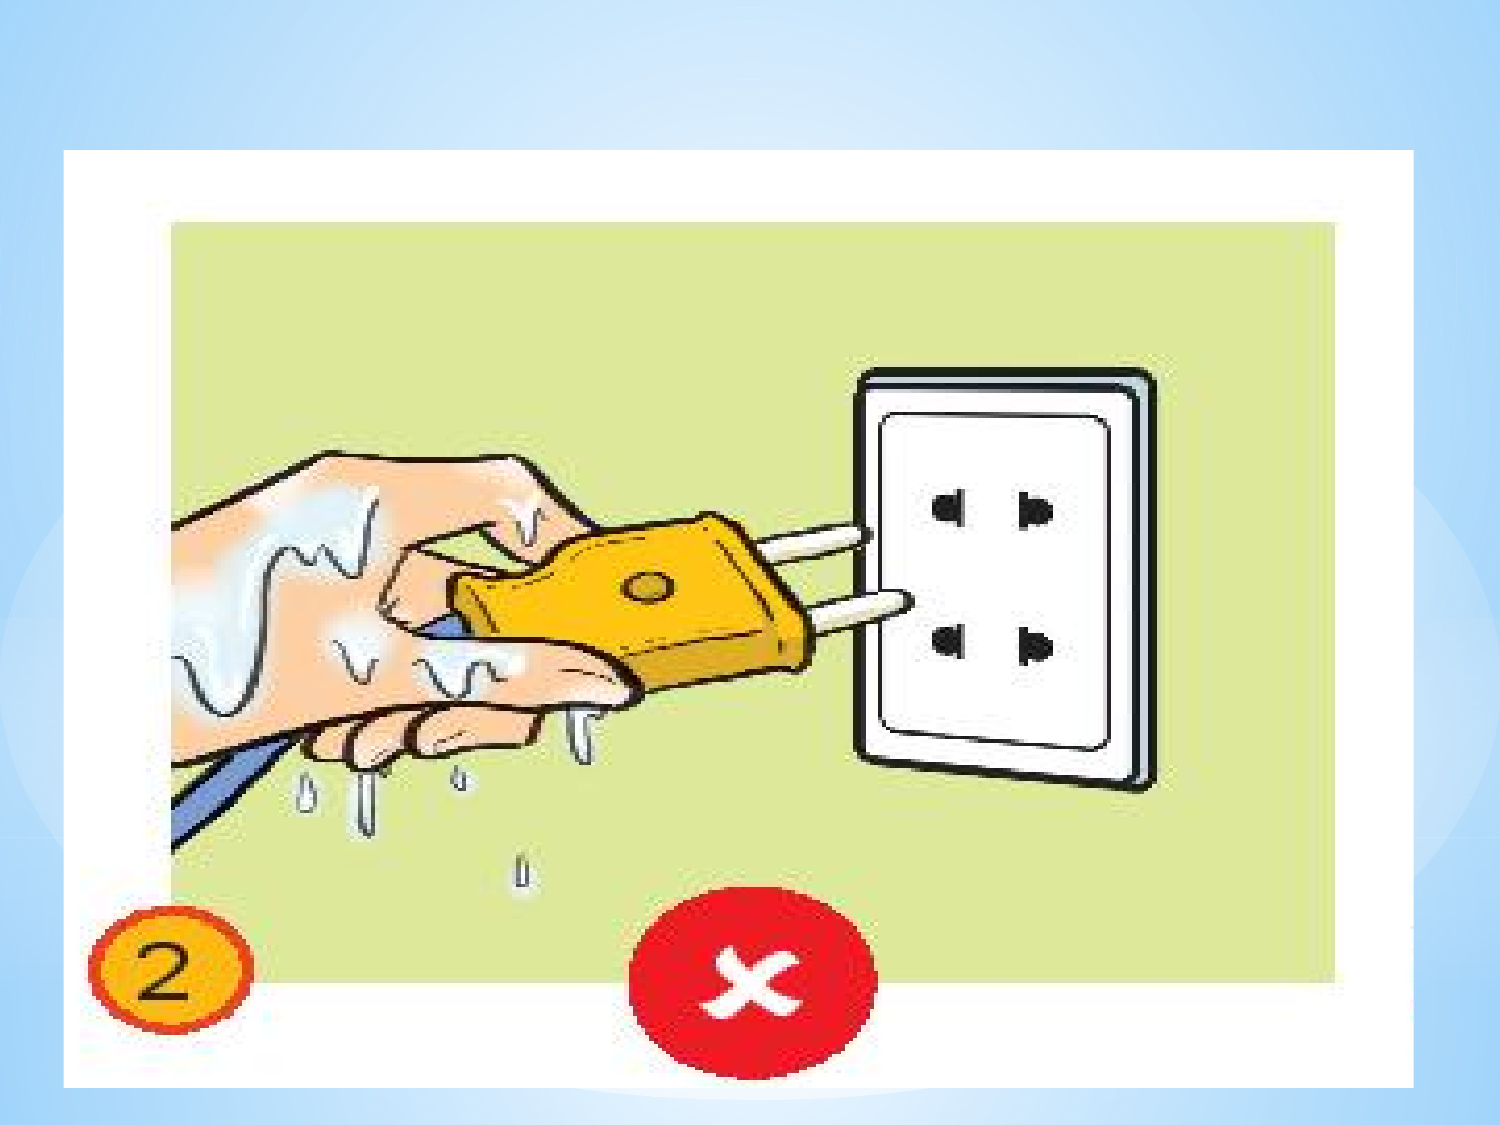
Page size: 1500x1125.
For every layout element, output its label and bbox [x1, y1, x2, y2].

picture [63, 149, 1414, 1088]
